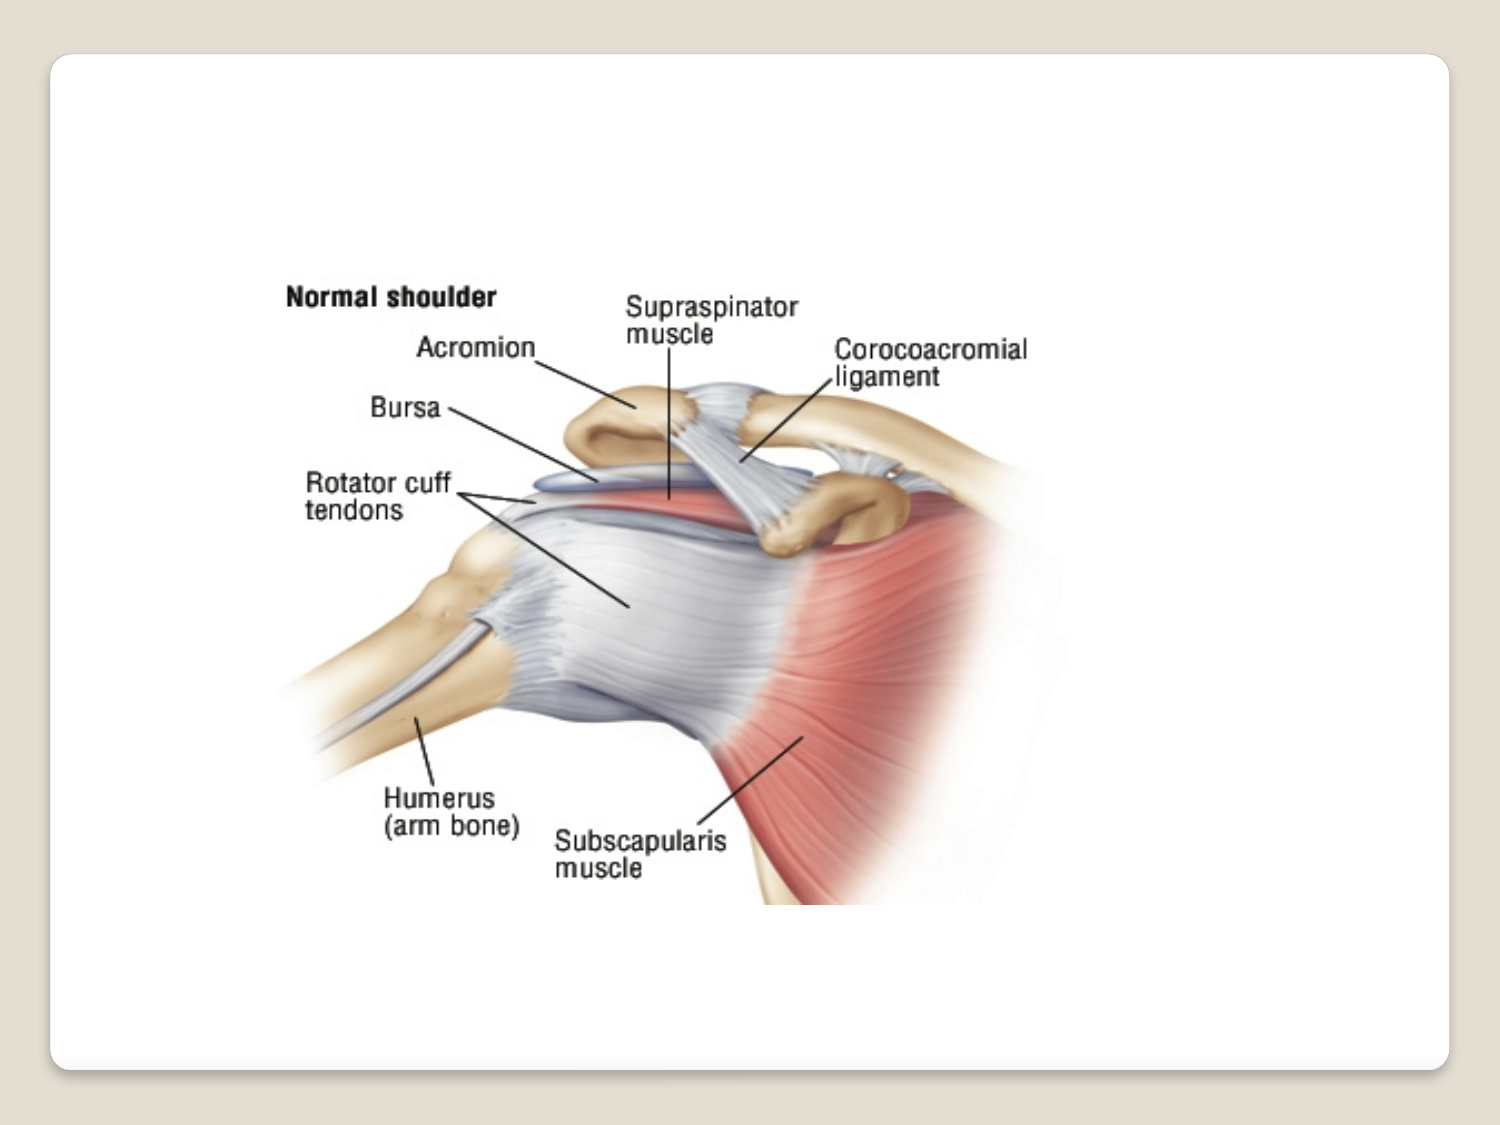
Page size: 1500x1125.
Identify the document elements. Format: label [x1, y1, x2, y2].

picture [267, 276, 1069, 906]
